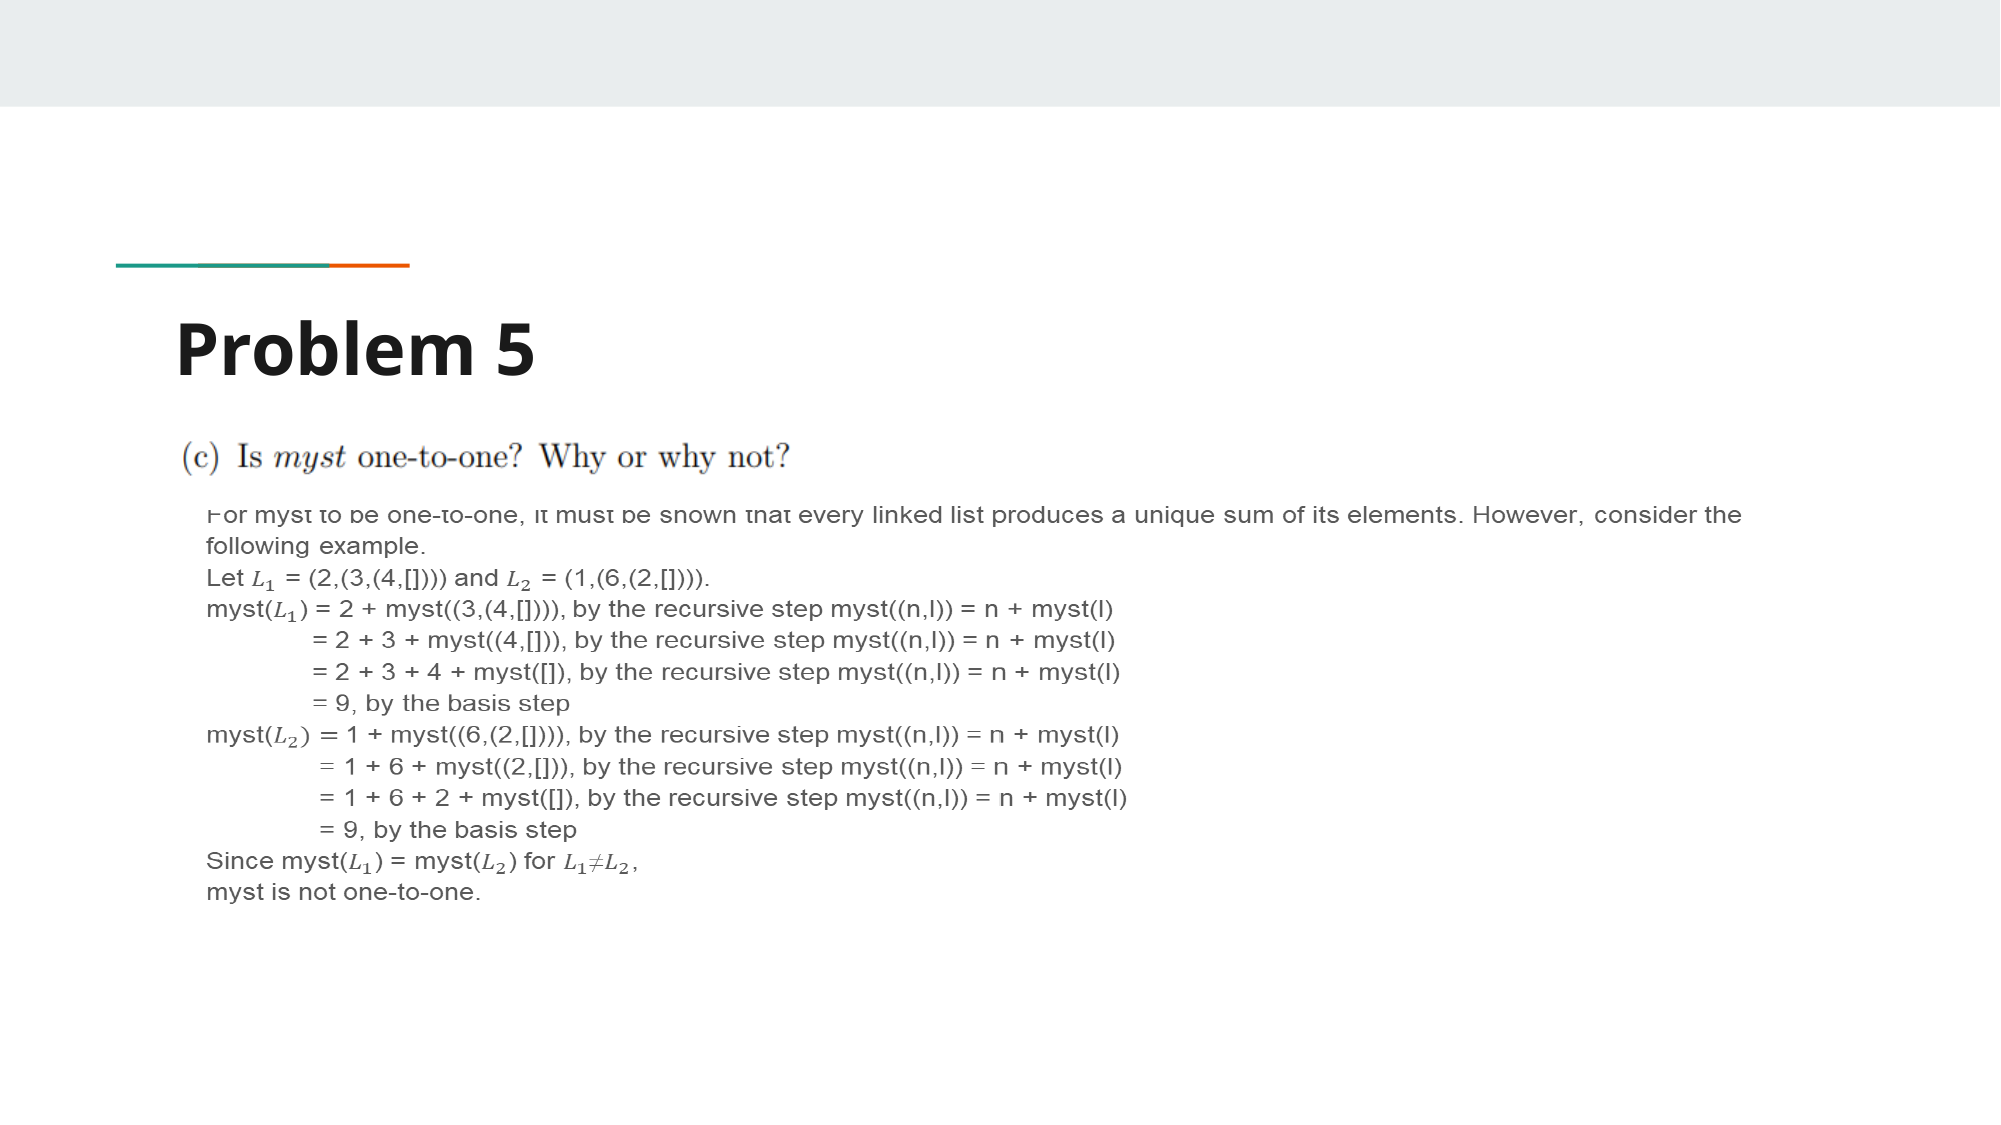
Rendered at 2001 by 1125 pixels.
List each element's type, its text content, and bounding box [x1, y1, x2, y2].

picture [183, 423, 809, 510]
title Problem 5 [159, 288, 1842, 406]
list [159, 423, 1842, 919]
